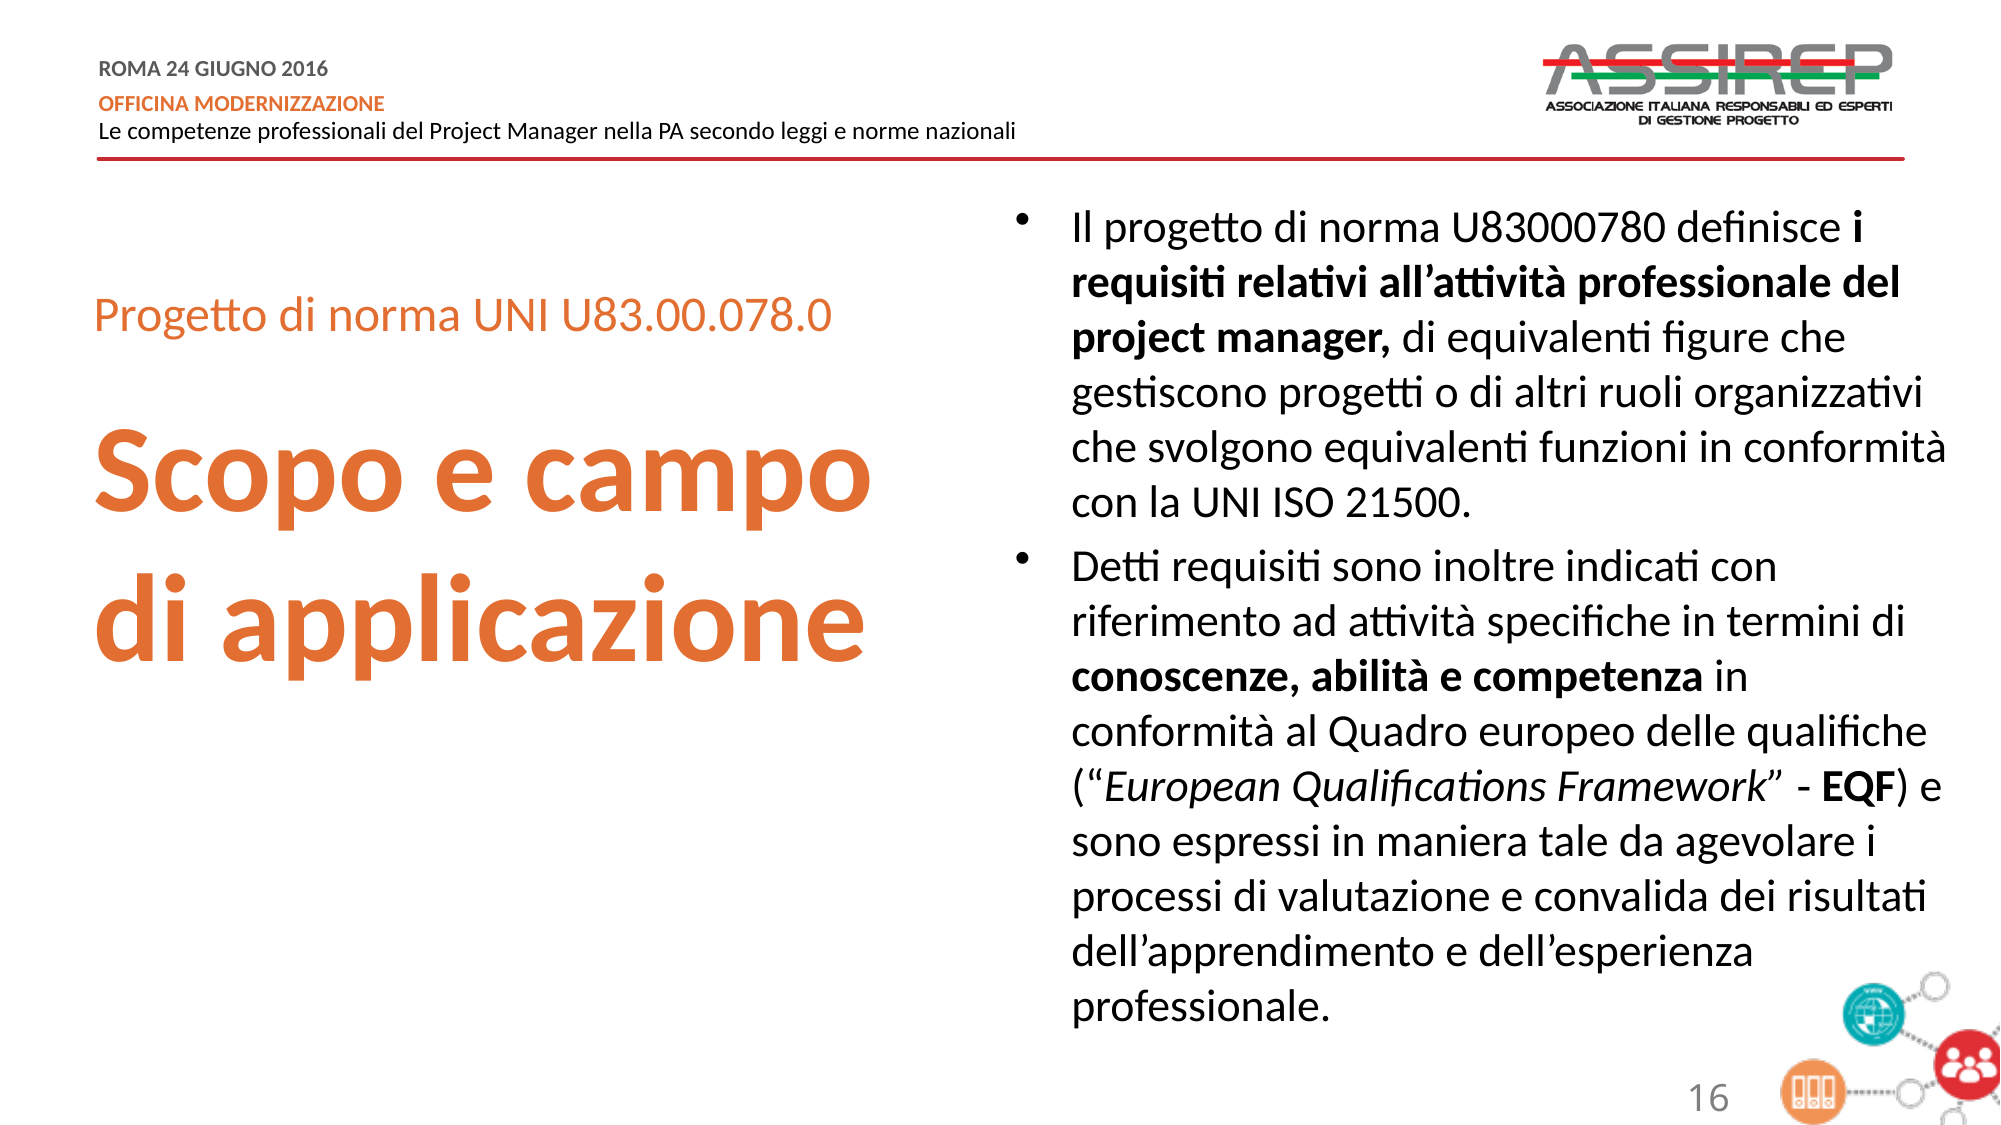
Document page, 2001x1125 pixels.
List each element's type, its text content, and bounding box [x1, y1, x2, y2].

picture [1536, 39, 1903, 129]
text_box Il progetto di norma U83000780 definisce i requisiti relativi all’attività professionale del project manager, di equivalenti figure che gestiscono progetti o di altri ruoli organizzativi che svolgono equivalenti funzioni in conformità con la UNI ISO 21500. Detti requisiti sono inoltre indicati con riferimento ad attività specifiche in termini di conoscenze, abilità e competenza in conformità al Quadro europeo delle qualifiche (“European Qualifications Framework” ‐ EQF) e sono espressi in maniera tale da agevolare i processi di valutazione e convalida dei risultati dell’apprendimento e dell’esperienza professionale. [999, 189, 1974, 1067]
title Progetto di norma UNI U83.00.078.0 Scopo e campo di applicazione [93, 281, 905, 879]
slide_number 16 [1294, 1067, 1745, 1125]
